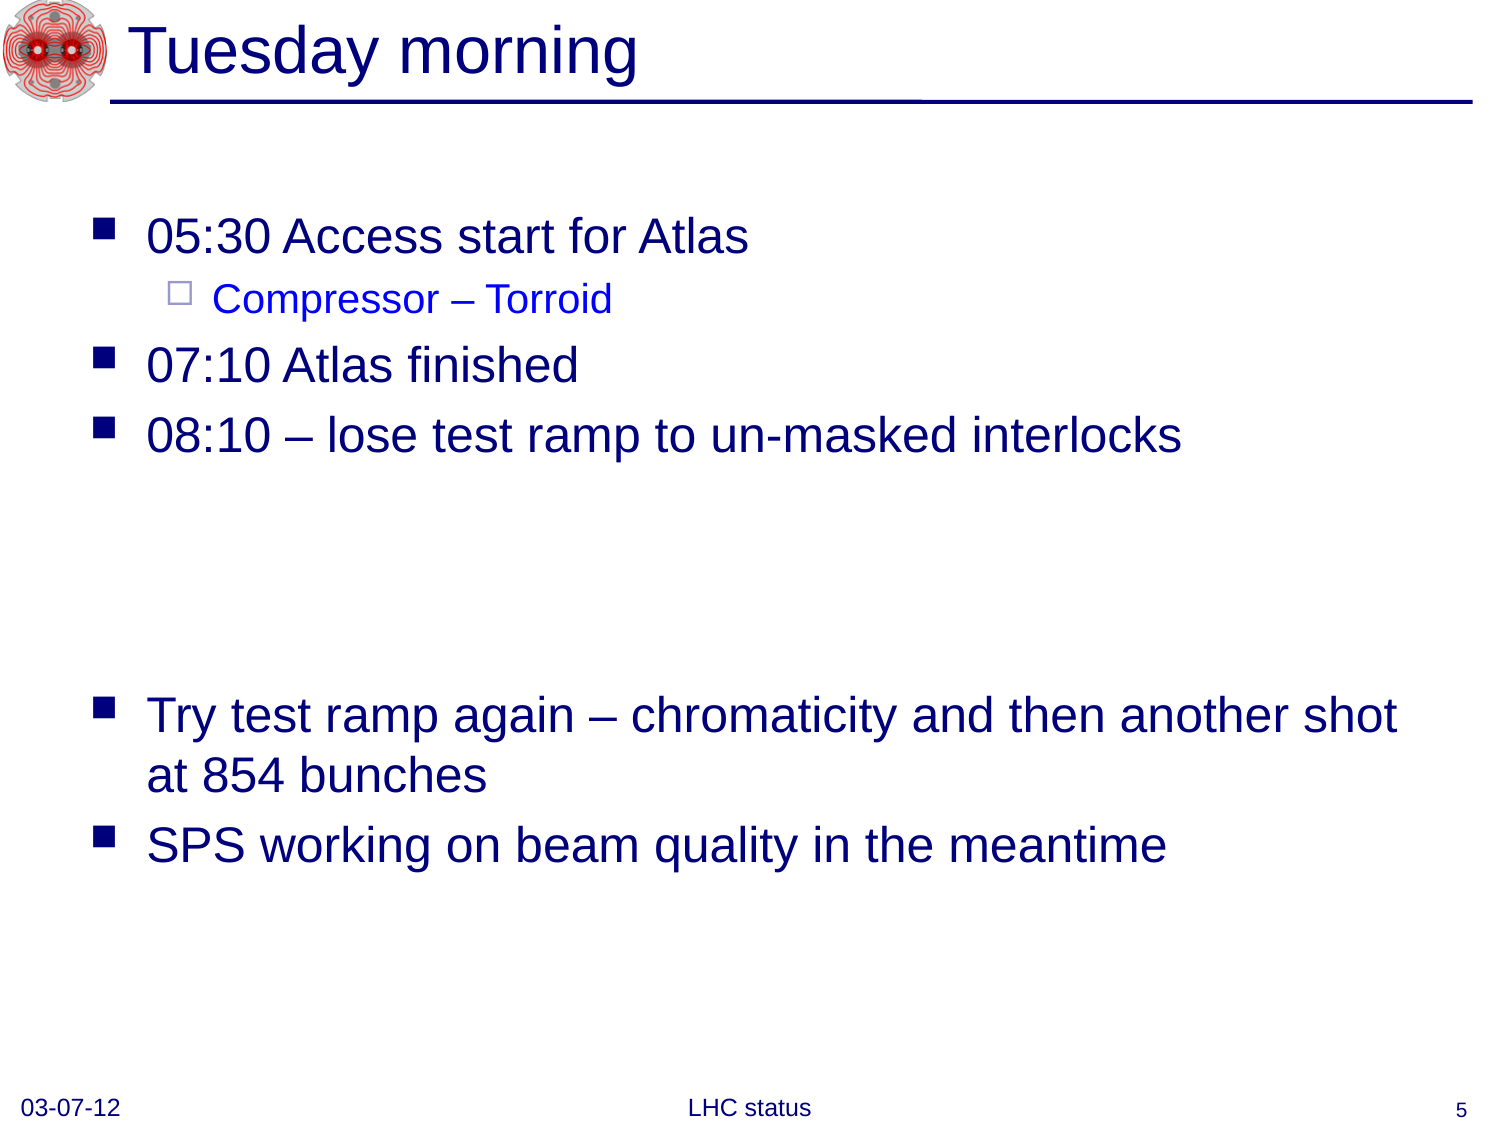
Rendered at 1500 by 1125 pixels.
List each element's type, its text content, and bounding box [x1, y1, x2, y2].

picture [0, 0, 108, 103]
slide_number 5 [1131, 1087, 1483, 1125]
list 05:30 Access start for Atlas Compressor – Torroid 07:10 Atlas finished 08:10 – lose test ramp to un-masked interlocks Try test ramp again – chromaticity and then another shot at 854 bunches SPS working on beam quality in the meantime [74, 196, 1426, 1036]
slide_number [5, 1085, 356, 1125]
title Tuesday morning [111, 3, 1463, 91]
footer LHC status [512, 1087, 988, 1125]
